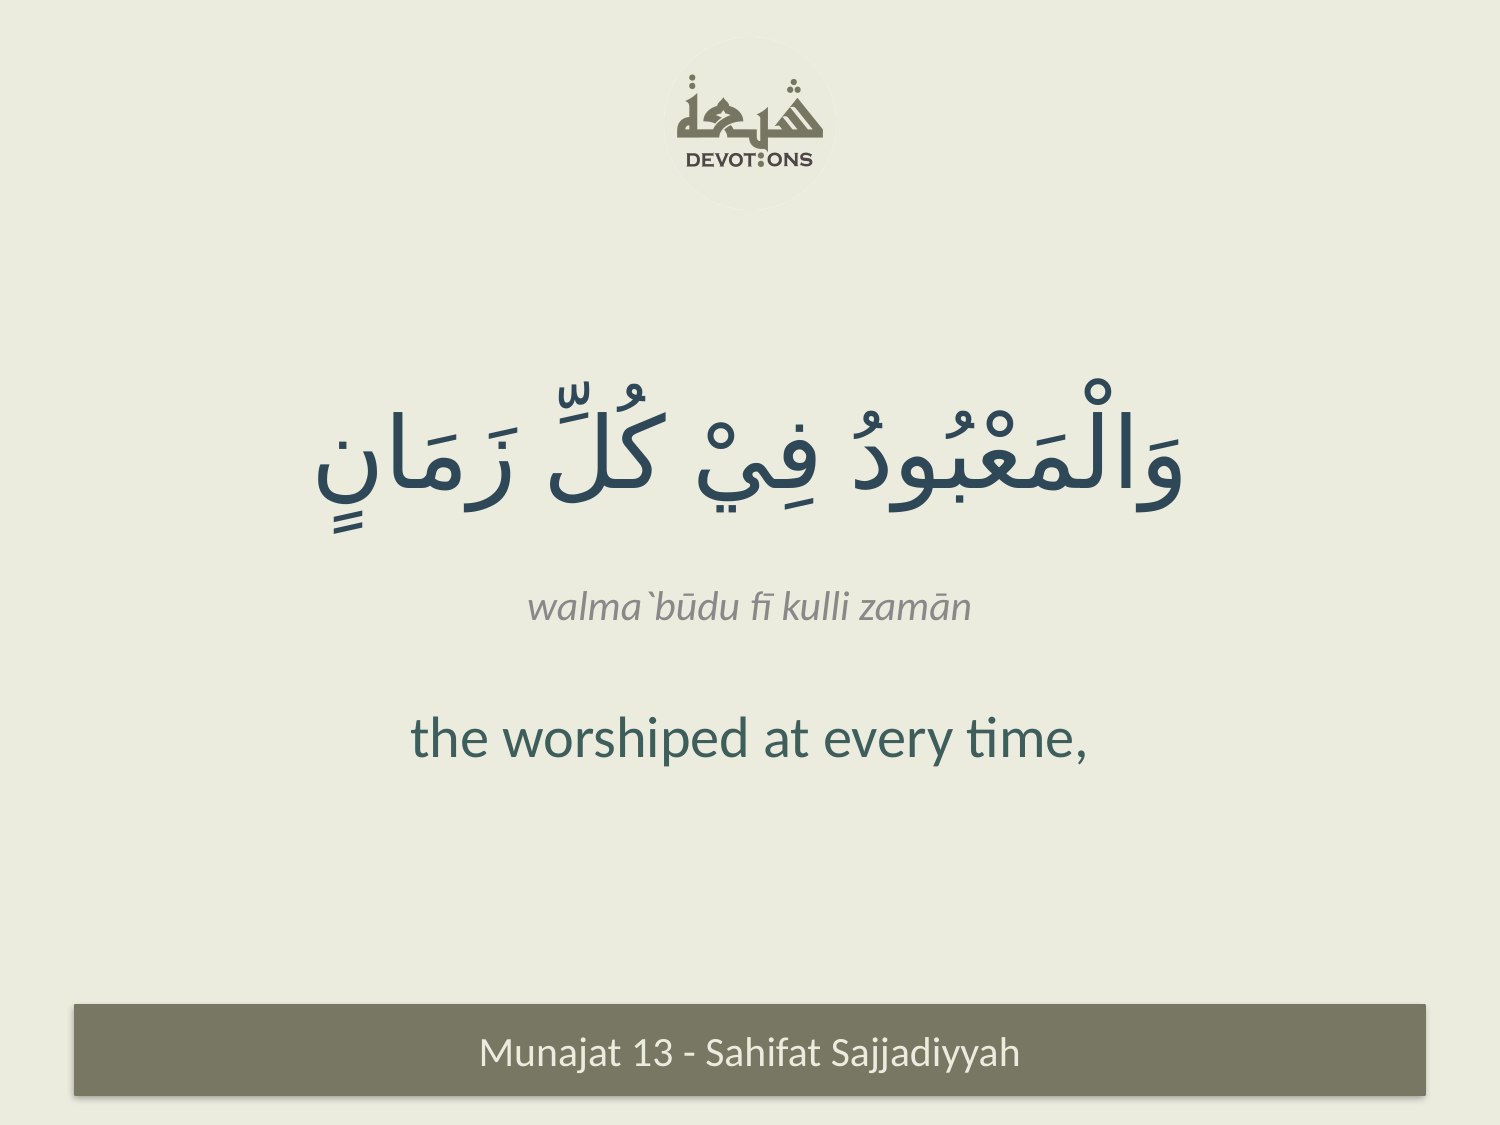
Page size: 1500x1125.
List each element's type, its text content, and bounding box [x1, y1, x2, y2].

text_box Munajat 13 - Sahifat Sajjadiyyah [463, 1017, 1037, 1083]
text_box وَالْمَعْبُودُ فِيْ كُلِّ زَمَانٍ walma`būdu fī kulli zamān the worshiped at every time, [74, 381, 1425, 776]
picture [656, 29, 844, 218]
text_box [74, 1004, 1426, 1096]
